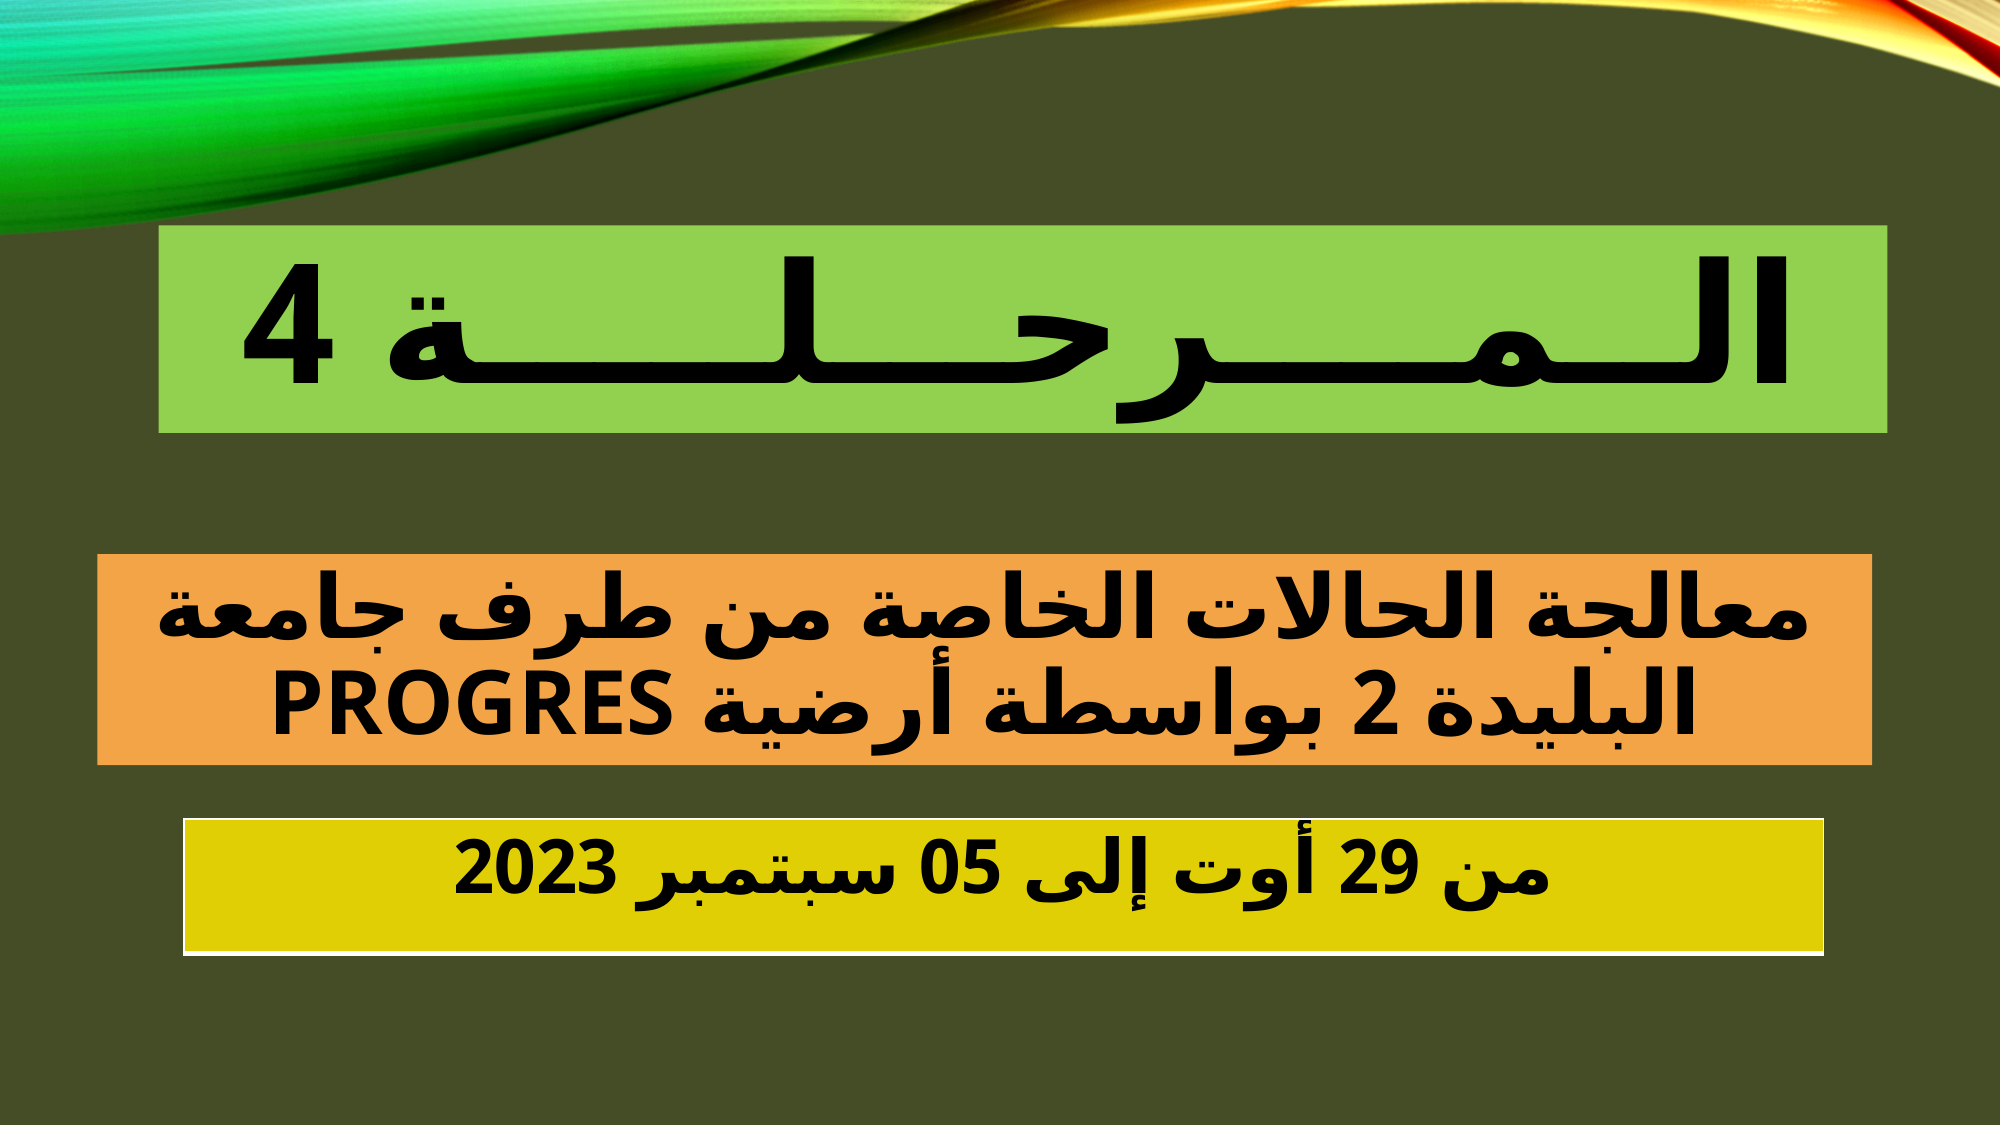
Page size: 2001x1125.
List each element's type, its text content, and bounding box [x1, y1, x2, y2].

picture [0, 0, 2000, 237]
table_header من 29 أوت إلى 05 سبتمبر 2023 [185, 820, 1823, 951]
title الــمــــرحـــلـــــة 4 [158, 225, 1888, 433]
list معالجة الحالات الخاصة من طرف جامعة البليدة 2 بواسطة أرضية PROGRES [97, 554, 1873, 766]
